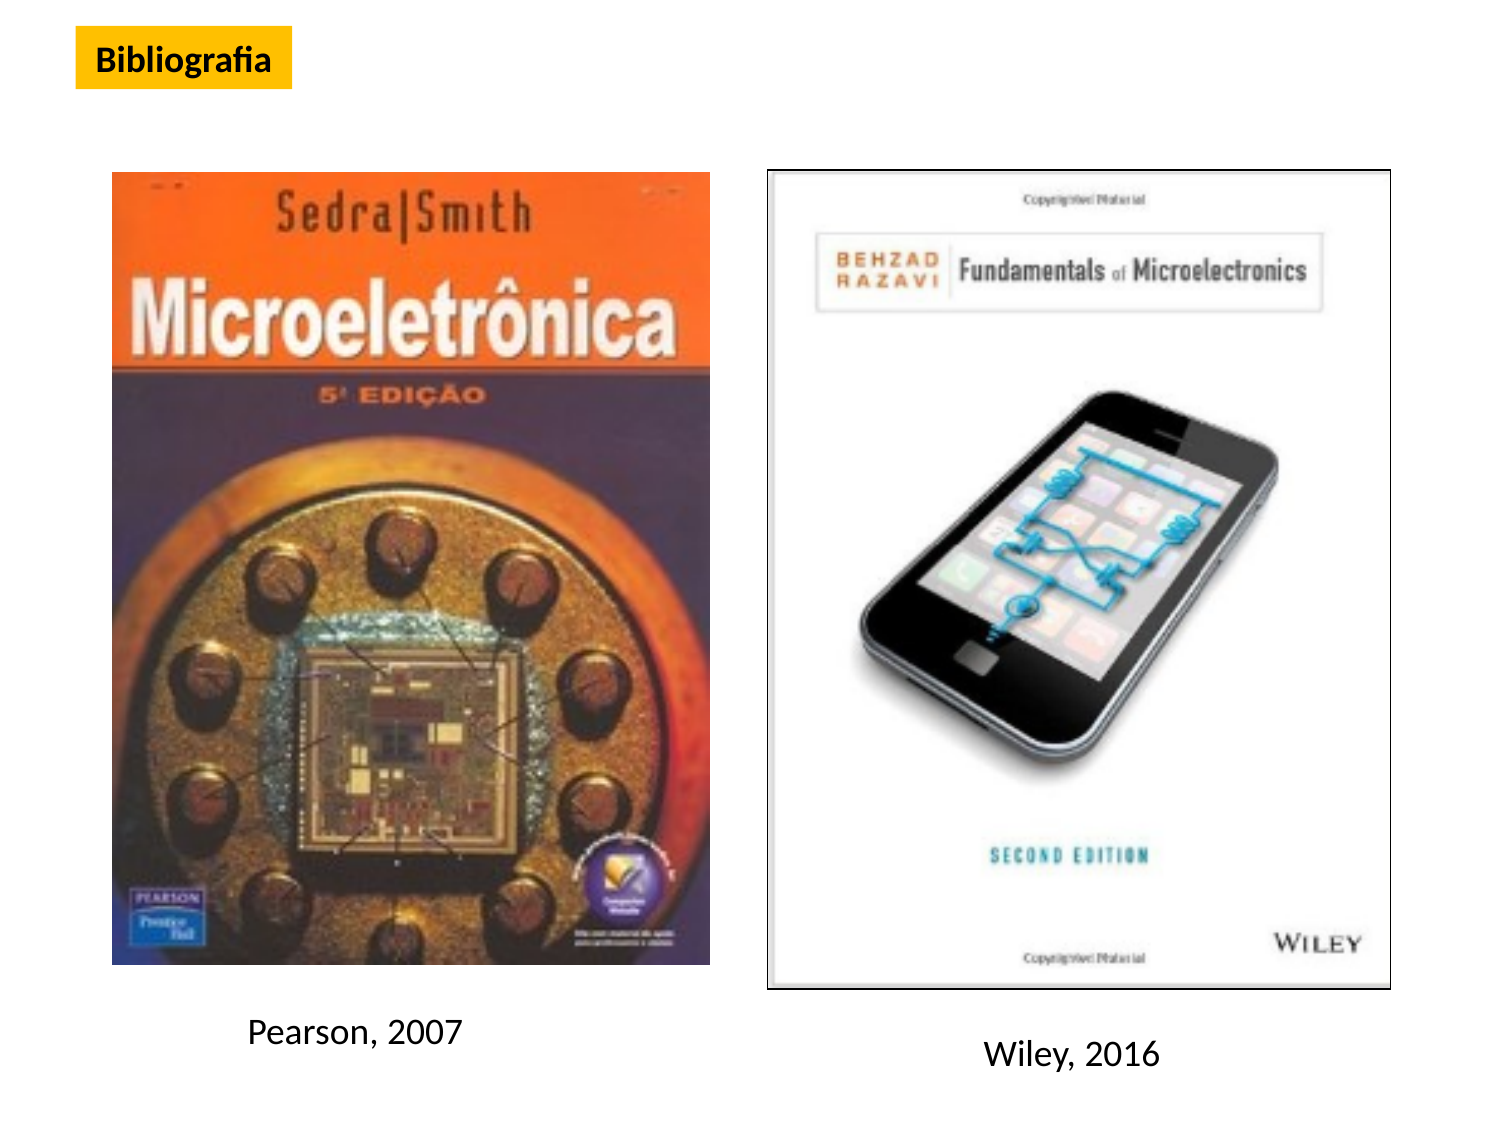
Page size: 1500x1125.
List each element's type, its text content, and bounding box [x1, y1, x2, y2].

title Bibliografia [75, 25, 293, 90]
text_box Wiley, 2016 [940, 1021, 1204, 1082]
text_box Pearson, 2007 [223, 999, 487, 1060]
picture [767, 170, 1391, 989]
picture [112, 172, 710, 965]
